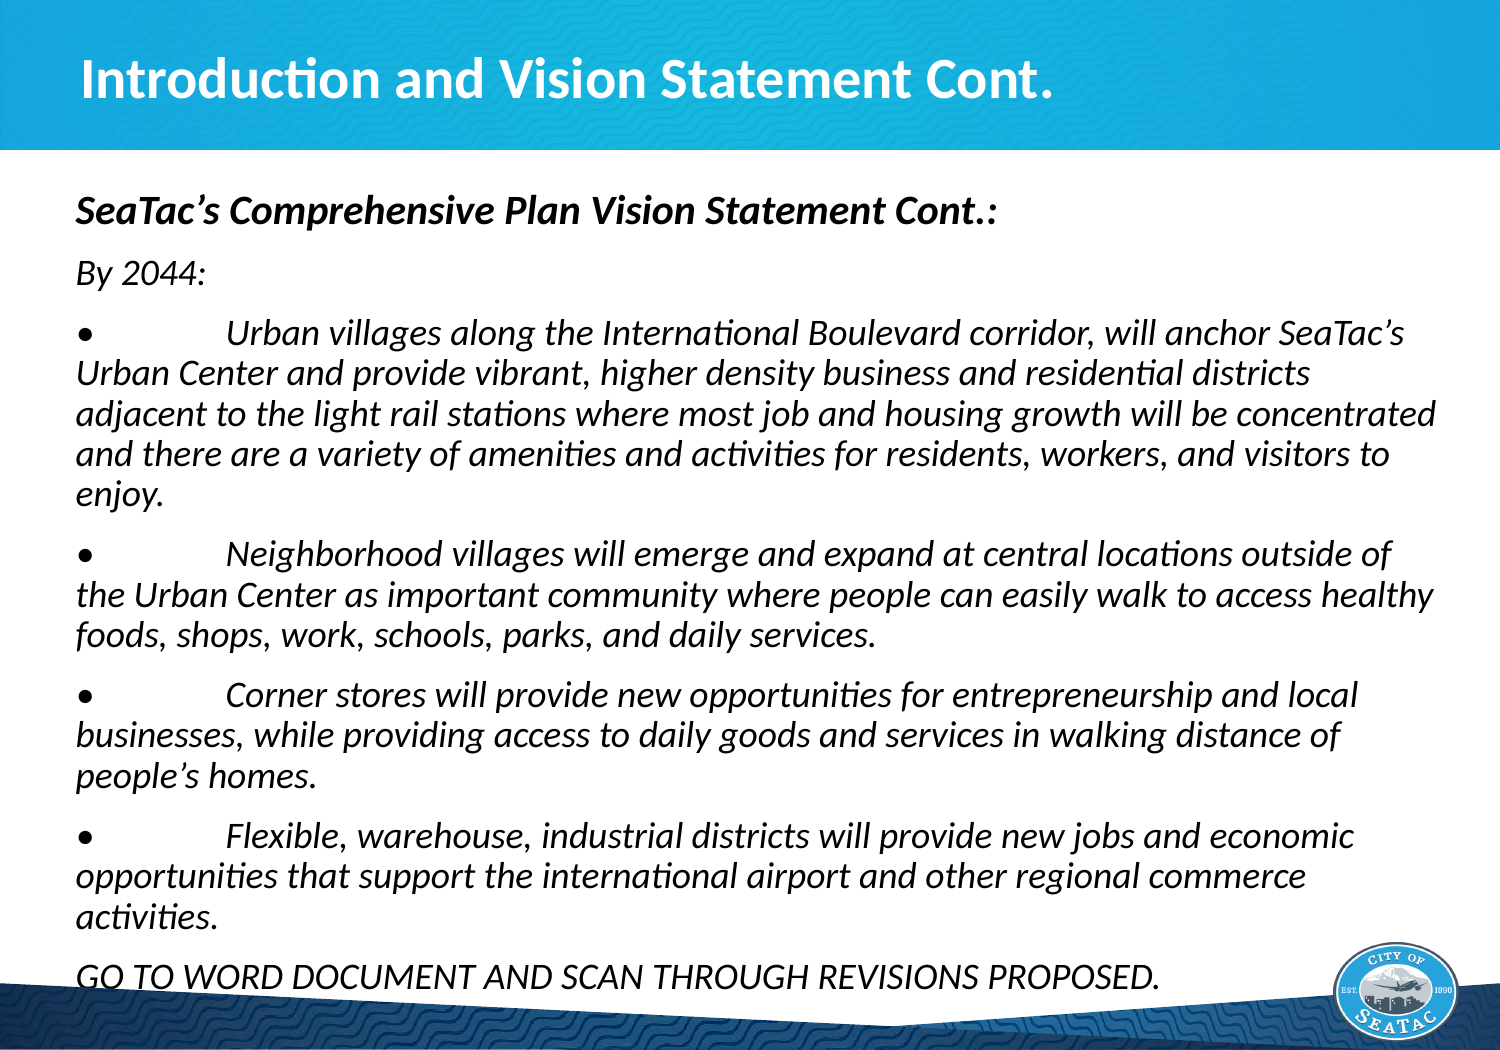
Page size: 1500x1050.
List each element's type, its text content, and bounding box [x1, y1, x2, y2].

list SeaTac’s Comprehensive Plan Vision Statement Cont.: By 2044: • Urban villages along the International Boulevard corridor, will anchor SeaTac’s Urban Center and provide vibrant, higher density business and residential districts adjacent to the light rail stations where most job and housing growth will be concentrated and there are a variety of amenities and activities for residents, workers, and visitors to enjoy. • Neighborhood villages will emerge and expand at central locations outside of the Urban Center as important community where people can easily walk to access healthy foods, shops, work, schools, parks, and daily services. • Corner stores will provide new opportunities for entrepreneurship and local businesses, while providing access to daily goods and services in walking distance of people’s homes. • Flexible, warehouse, industrial districts will provide new jobs and economic opportunities that support the international airport and other regional commerce activities. GO TO WORD DOCUMENT AND SCAN THROUGH REVISIONS PROPOSED. [75, 188, 1438, 934]
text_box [0, 942, 1500, 1050]
picture [0, 0, 1500, 150]
